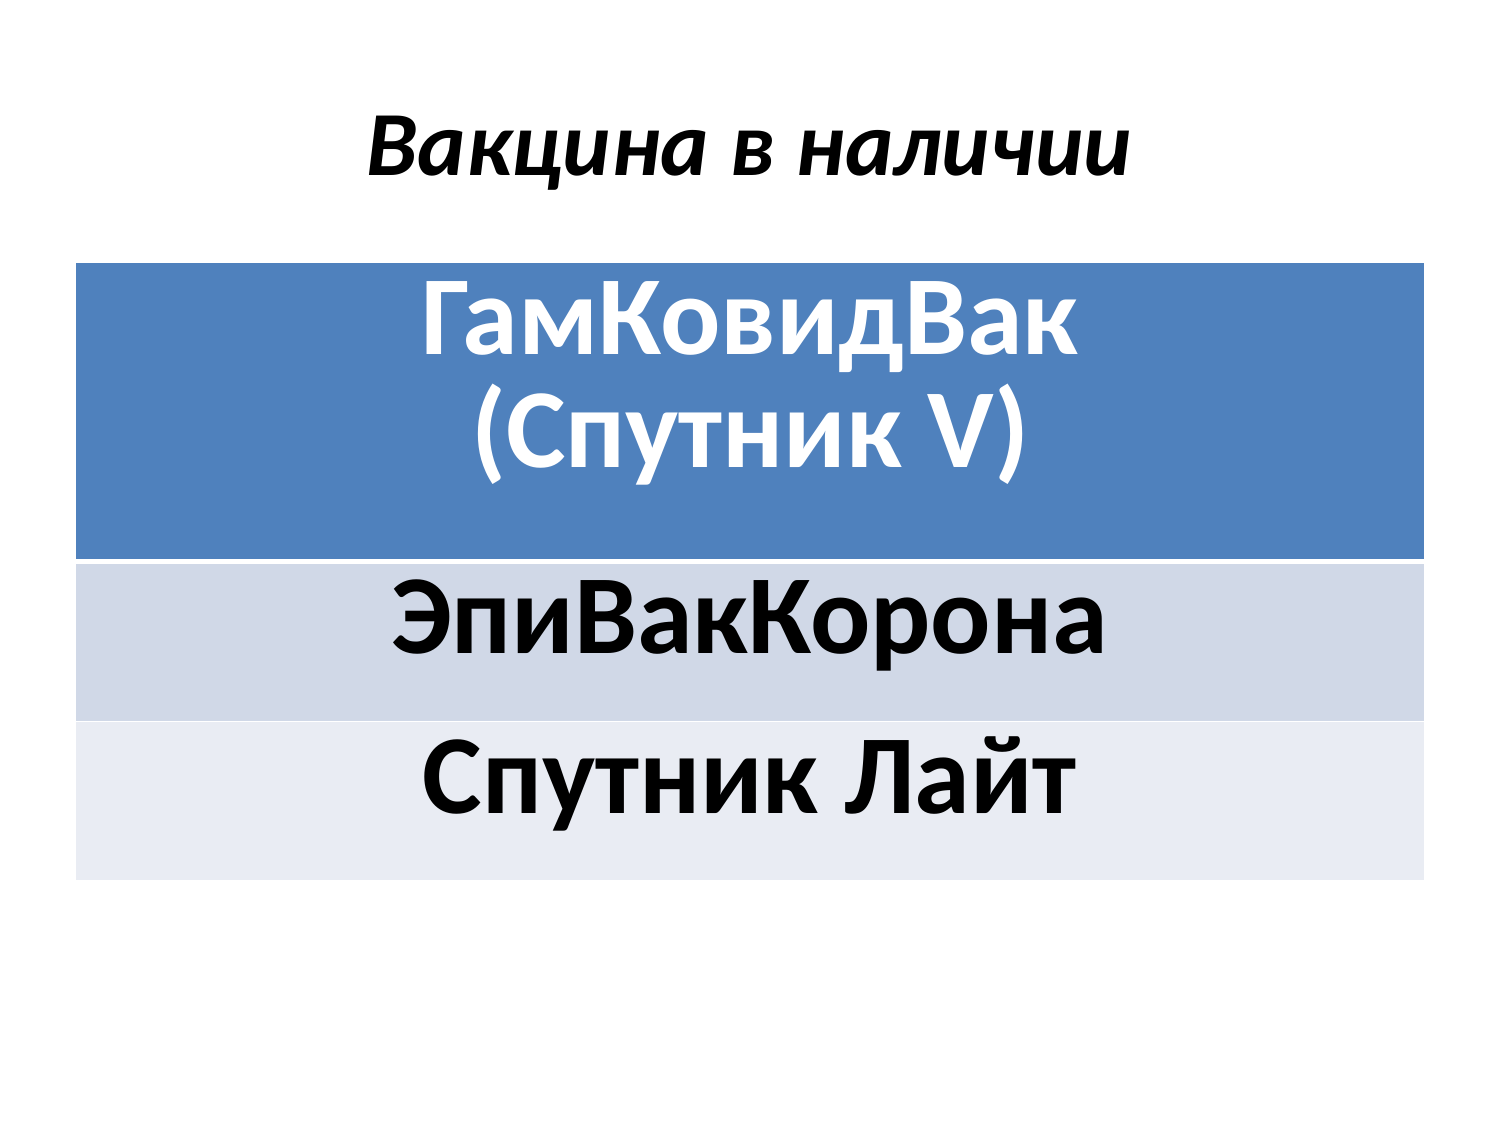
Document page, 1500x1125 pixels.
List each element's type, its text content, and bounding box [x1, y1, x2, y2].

title Вакцина в наличии [75, 45, 1425, 233]
table_header ГамКовидВак (Спутник V) [76, 263, 1424, 559]
table_cell ЭпиВакКорона [76, 564, 1424, 721]
table_cell Спутник Лайт [76, 722, 1424, 880]
